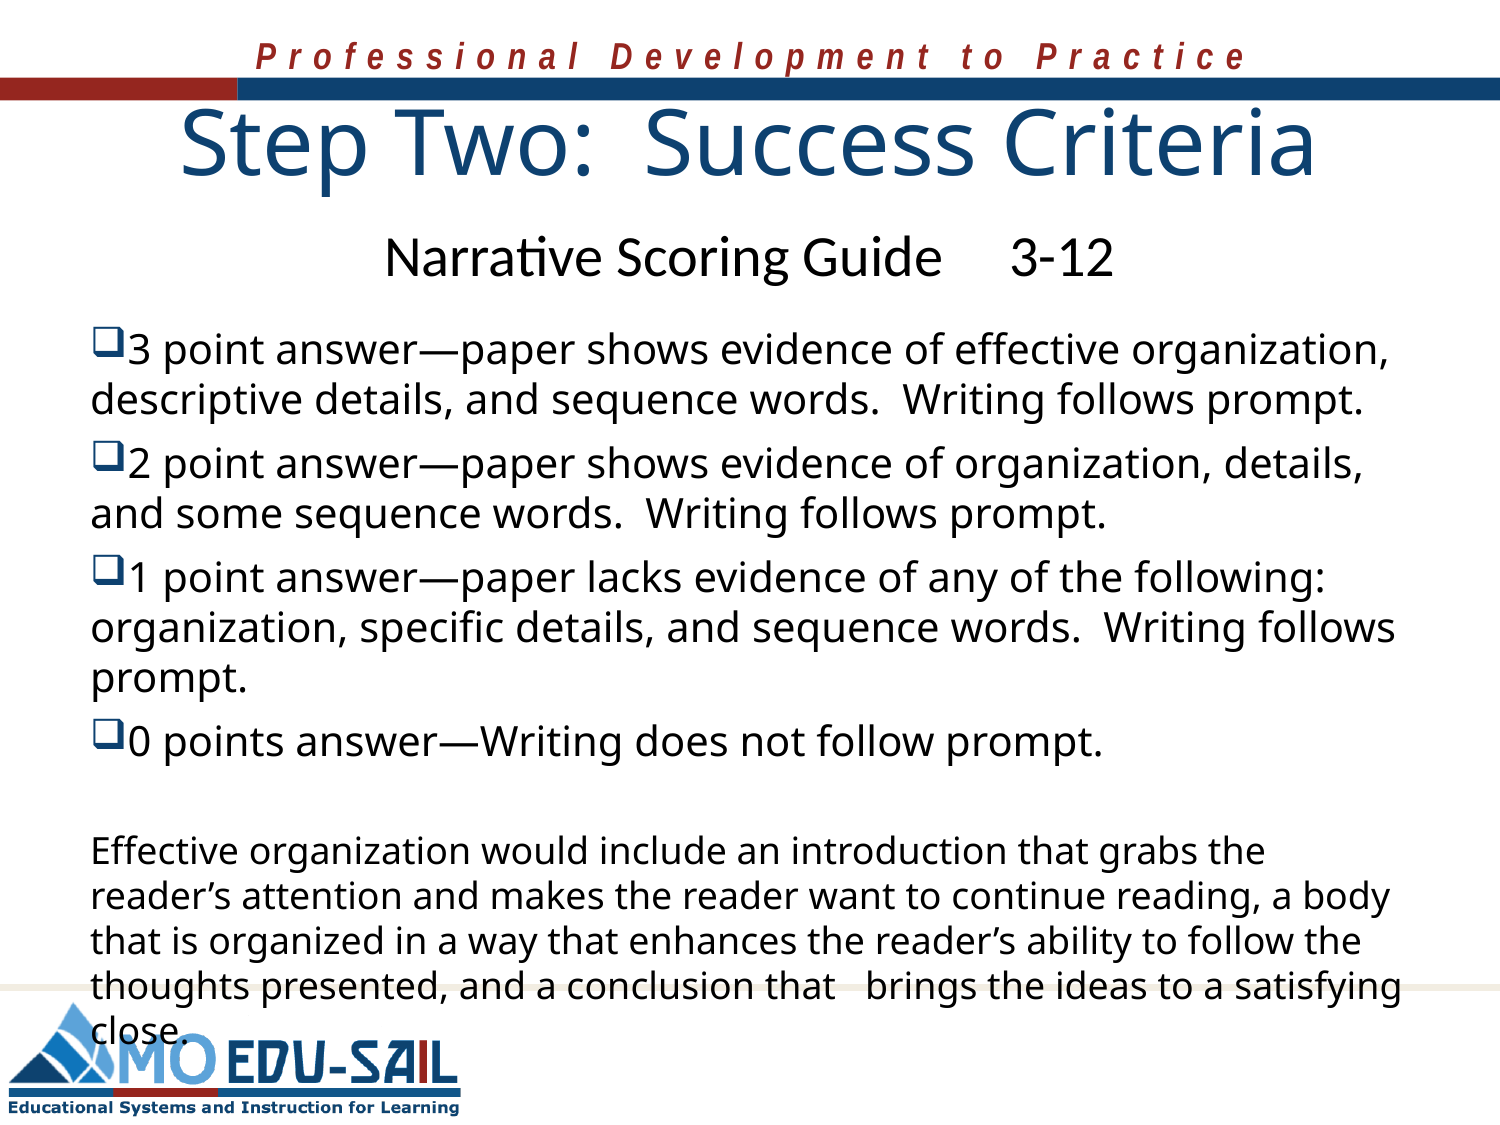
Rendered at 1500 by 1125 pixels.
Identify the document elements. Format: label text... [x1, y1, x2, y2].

list Narrative Scoring Guide 3-12 3 point answer—paper shows evidence of effective organization, descriptive details, and sequence words. Writing follows prompt. 2 point answer—paper shows evidence of organization, details, and some sequence words. Writing follows prompt. 1 point answer—paper lacks evidence of any of the following: organization, specific details, and sequence words. Writing follows prompt. 0 points answer—Writing does not follow prompt. Effective organization would include an introduction that grabs the reader’s attention and makes the reader want to continue reading, a body that is organized in a way that enhances the reader’s ability to follow the thoughts presented, and a conclusion that brings the ideas to a satisfying close. [74, 199, 1426, 1013]
title Step Two: Success Criteria [74, 149, 1426, 199]
picture [8, 997, 475, 1120]
